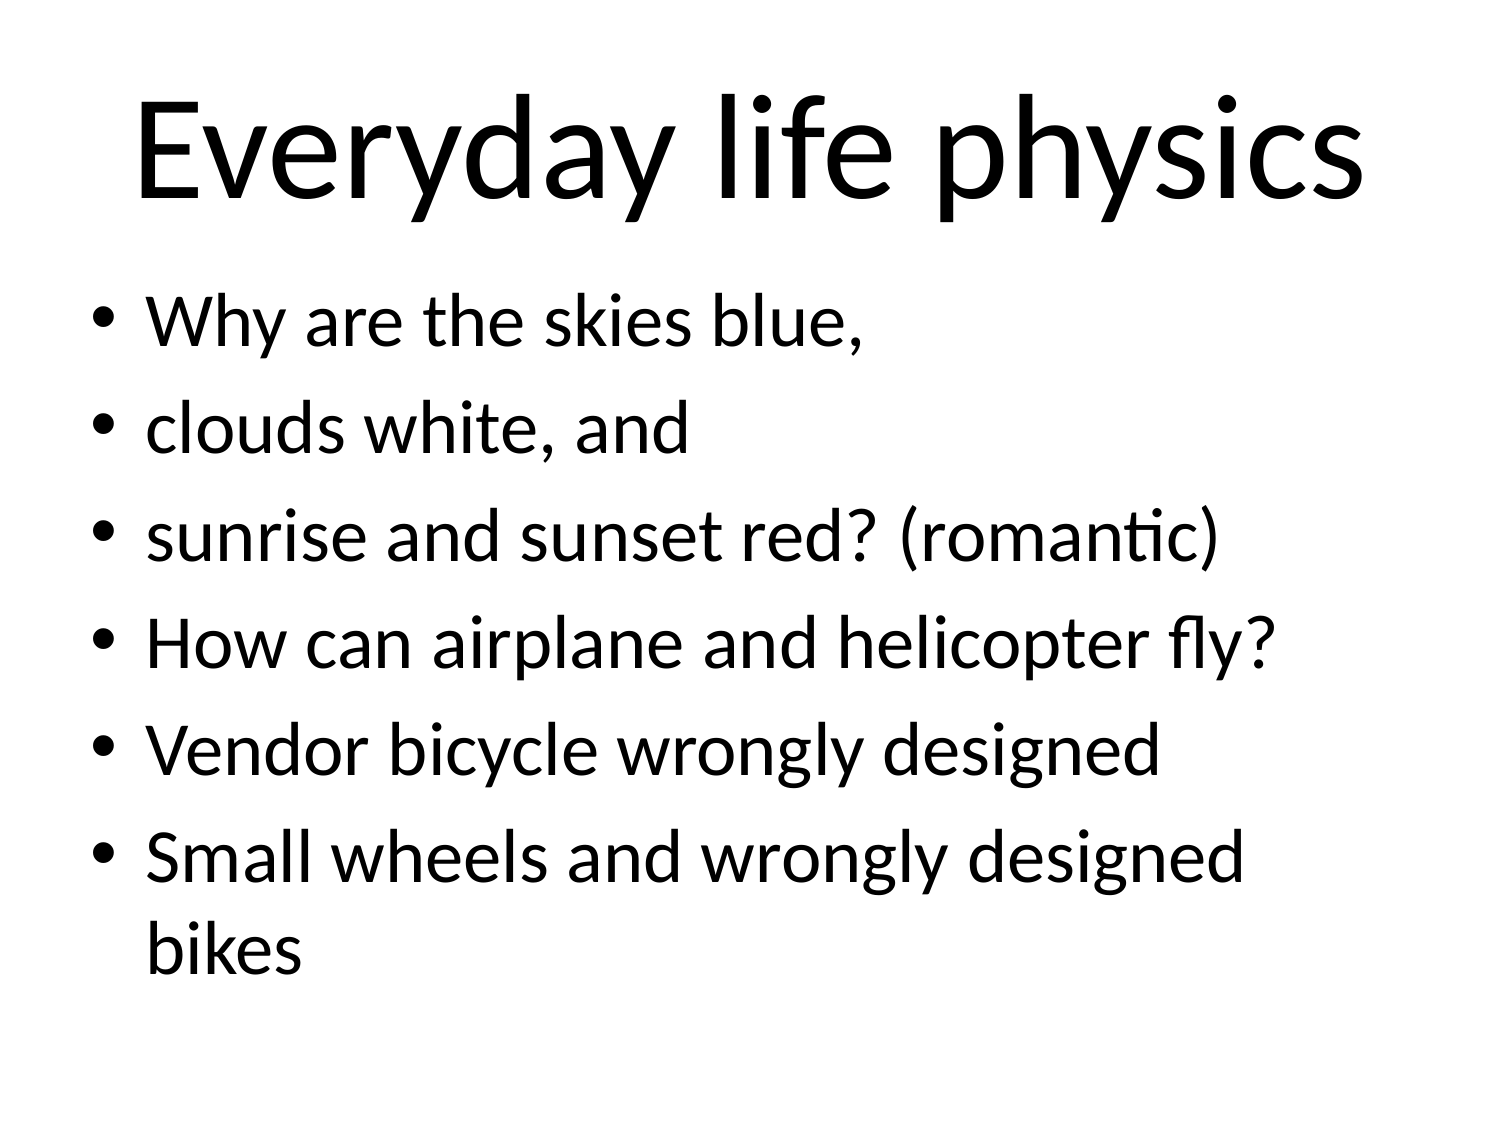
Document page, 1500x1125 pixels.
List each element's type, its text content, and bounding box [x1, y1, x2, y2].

title Everyday life physics [75, 45, 1425, 233]
list Why are the skies blue, clouds white, and sunrise and sunset red? (romantic) How can airplane and helicopter fly? Vendor bicycle wrongly designed Small wheels and wrongly designed bikes [75, 262, 1425, 1005]
